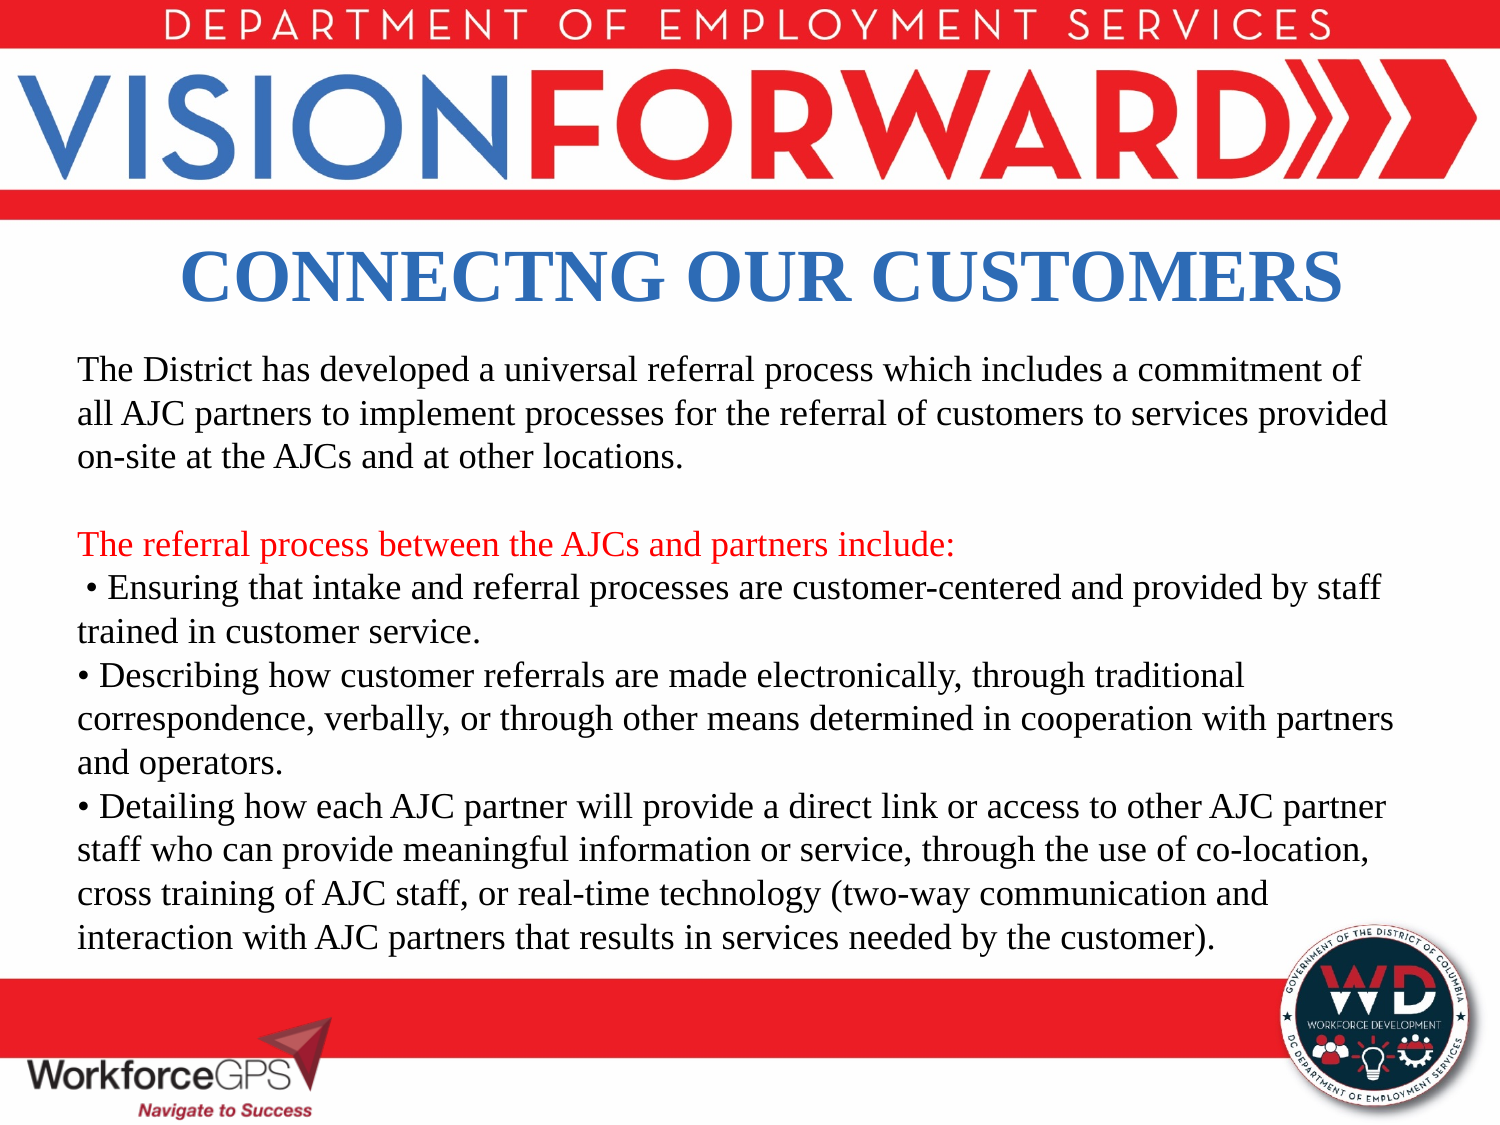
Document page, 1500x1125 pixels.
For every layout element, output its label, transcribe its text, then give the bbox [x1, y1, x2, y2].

text_box The District has developed a universal referral process which includes a commitment of all AJC partners to implement processes for the referral of customers to services provided on-site at the AJCs and at other locations. The referral process between the AJCs and partners include: • Ensuring that intake and referral processes are customer-centered and provided by staff trained in customer service. • Describing how customer referrals are made electronically, through traditional correspondence, verbally, or through other means determined in cooperation with partners and operators. • Detailing how each AJC partner will provide a direct link or access to other AJC partner staff who can provide meaningful information or service, through the use of co-location, cross training of AJC staff, or real-time technology (two-way communication and interaction with AJC partners that results in services needed by the customer). [62, 337, 1413, 1009]
title CONNECTNG OUR CUSTOMERS [62, 221, 1463, 322]
picture [0, 0, 1500, 1125]
